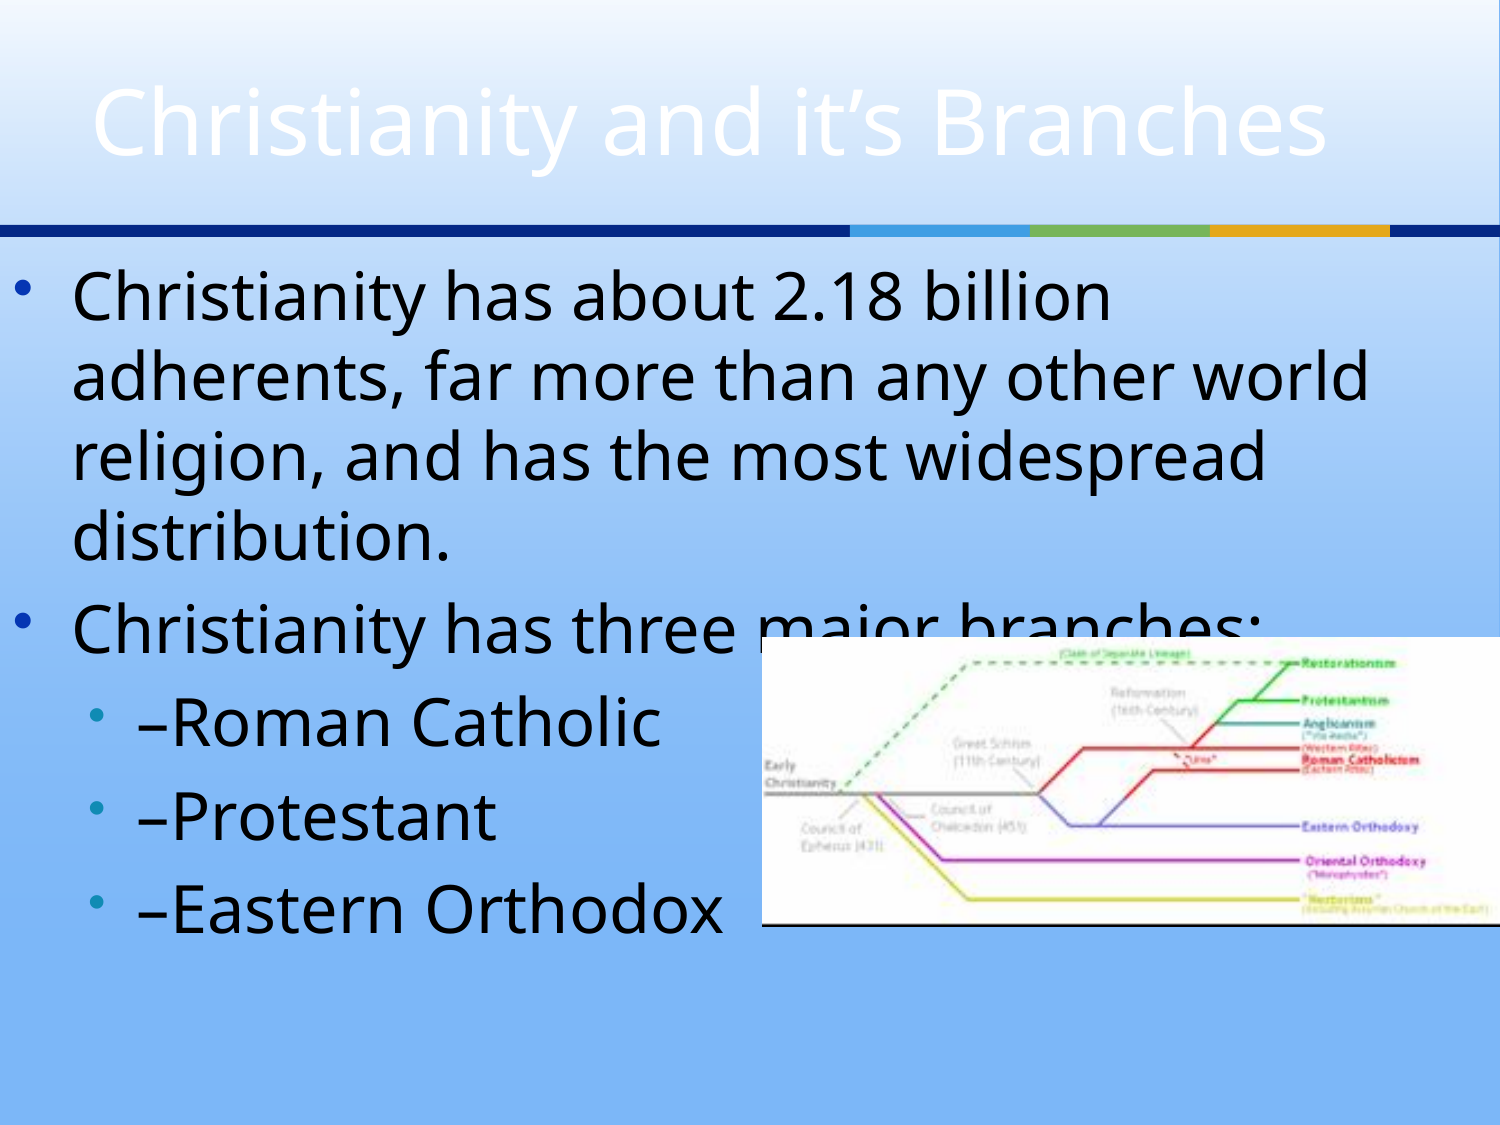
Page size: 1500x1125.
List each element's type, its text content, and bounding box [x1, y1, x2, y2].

list Christianity has about 2.18 billion adherents, far more than any other world religion, and has the most widespread distribution. Christianity has three major branches: –Roman Catholic –Protestant –Eastern Orthodox [0, 246, 1425, 1005]
title Christianity and it’s Branches [75, 24, 1425, 213]
picture [762, 636, 1500, 928]
